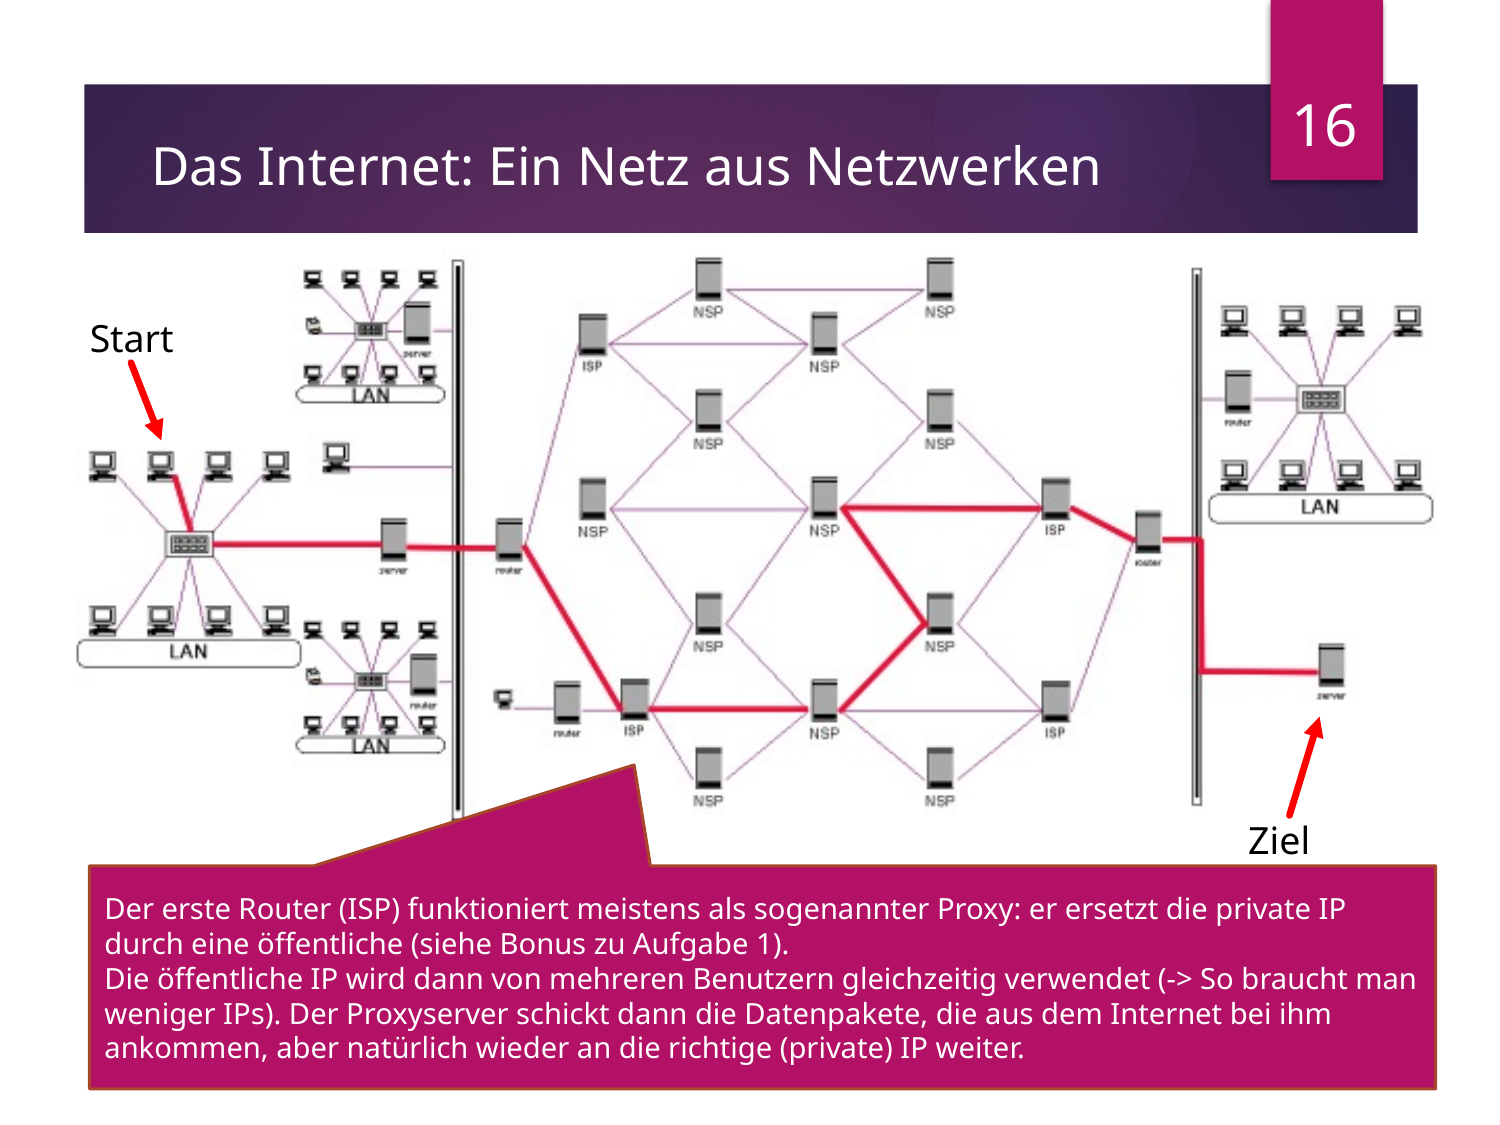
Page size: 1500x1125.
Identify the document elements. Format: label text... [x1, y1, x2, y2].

picture [74, 233, 1436, 822]
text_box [130, 362, 162, 441]
text_box Der erste Router (ISP) funktioniert meistens als sogenannter Proxy: er ersetzt die private IP durch eine öffentliche (siehe Bonus zu Aufgabe 1). Die öffentliche IP wird dann von mehreren Benutzern gleichzeitig verwendet (-> So braucht man weniger IPs). Der Proxyserver schickt dann die Datenpakete, die aus dem Internet bei ihm ankommen, aber natürlich wieder an die richtige (private) IP weiter. [87, 833, 1438, 1091]
text_box Ziel [1233, 833, 1383, 864]
title Das Internet: Ein Netz aus Netzwerken [136, 106, 1238, 223]
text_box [1289, 716, 1320, 816]
slide_number 16 [1259, 48, 1390, 175]
